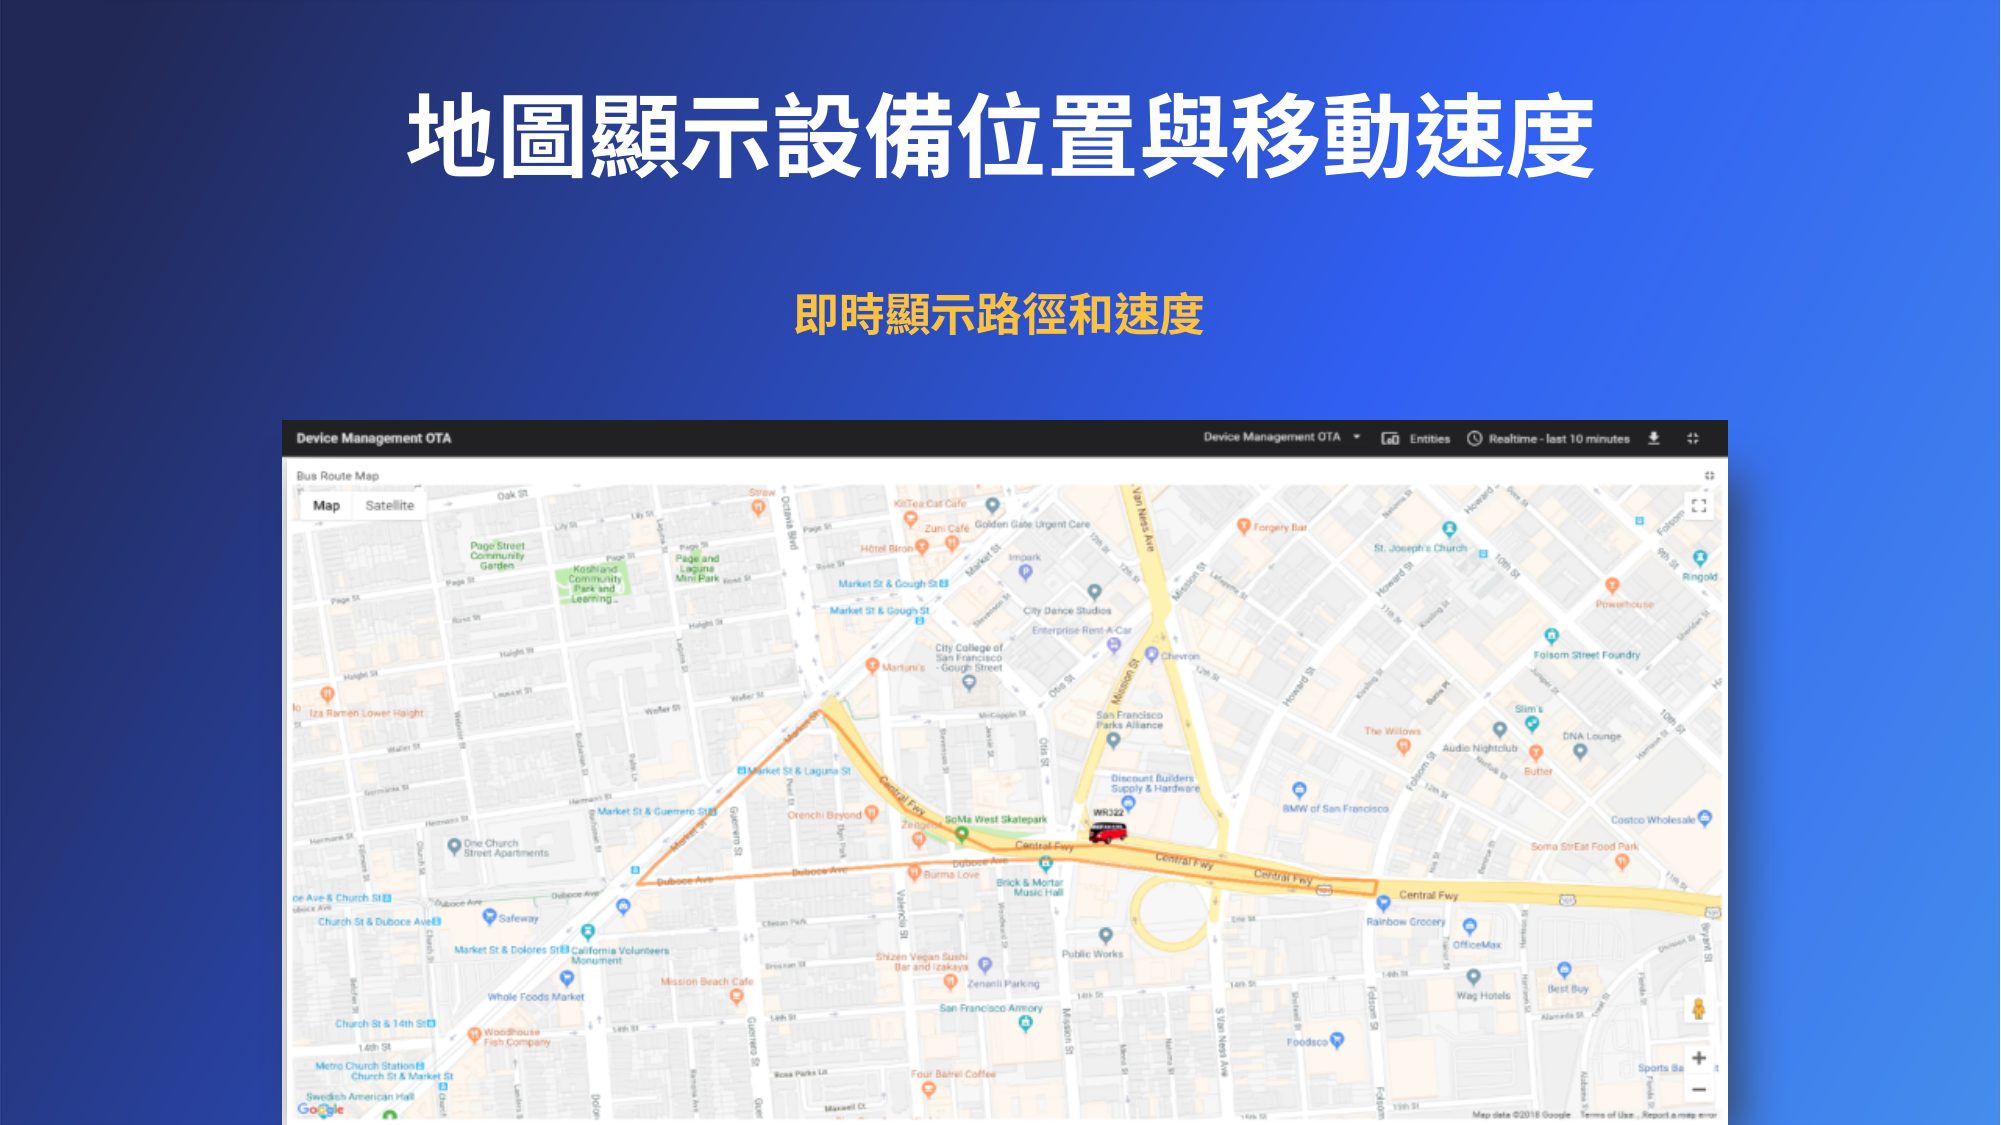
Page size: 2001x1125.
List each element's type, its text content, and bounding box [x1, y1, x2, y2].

text_box 即時顯示路徑和速度 [261, 284, 1738, 349]
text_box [282, 420, 1728, 1125]
picture [0, 0, 2000, 1125]
text_box 地圖顯示設備位置與移動速度 [78, 15, 1926, 266]
